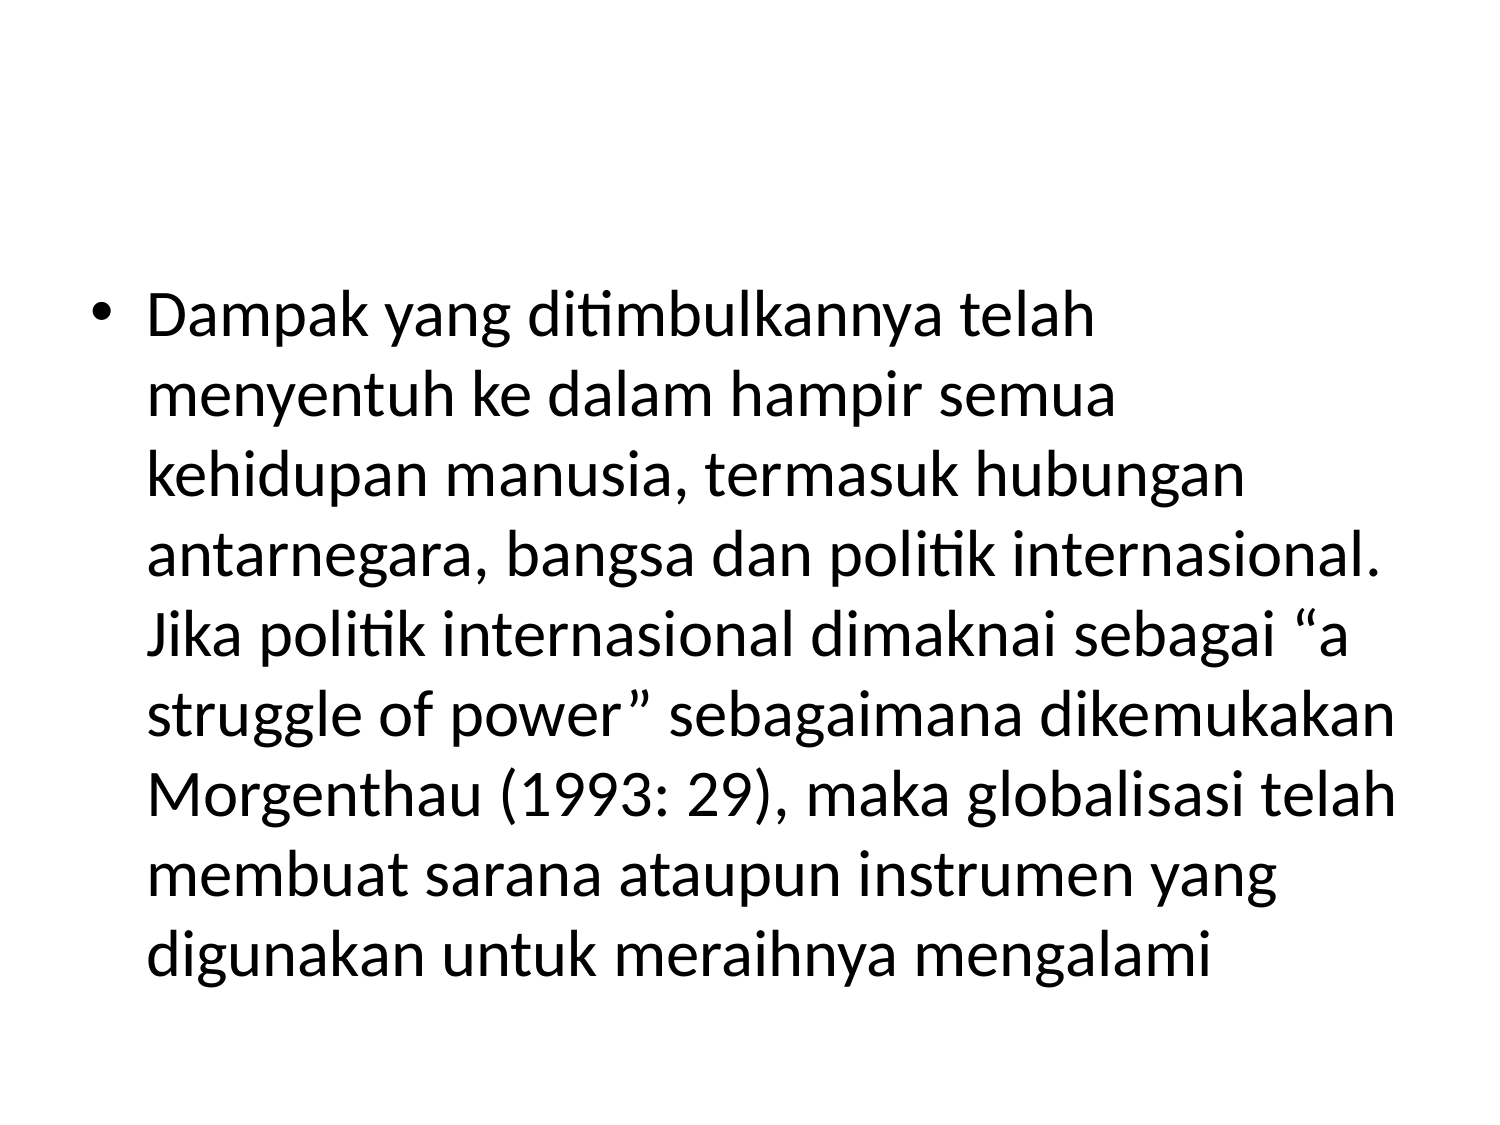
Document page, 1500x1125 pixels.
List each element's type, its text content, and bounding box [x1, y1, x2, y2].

list Dampak yang ditimbulkannya telah menyentuh ke dalam hampir semua kehidupan manusia, termasuk hubungan antarnegara, bangsa dan politik internasional. Jika politik internasional dimaknai sebagai “a struggle of power” sebagaimana dikemukakan Morgenthau (1993: 29), maka globalisasi telah membuat sarana ataupun instrumen yang digunakan untuk meraihnya mengalami [75, 262, 1425, 1005]
